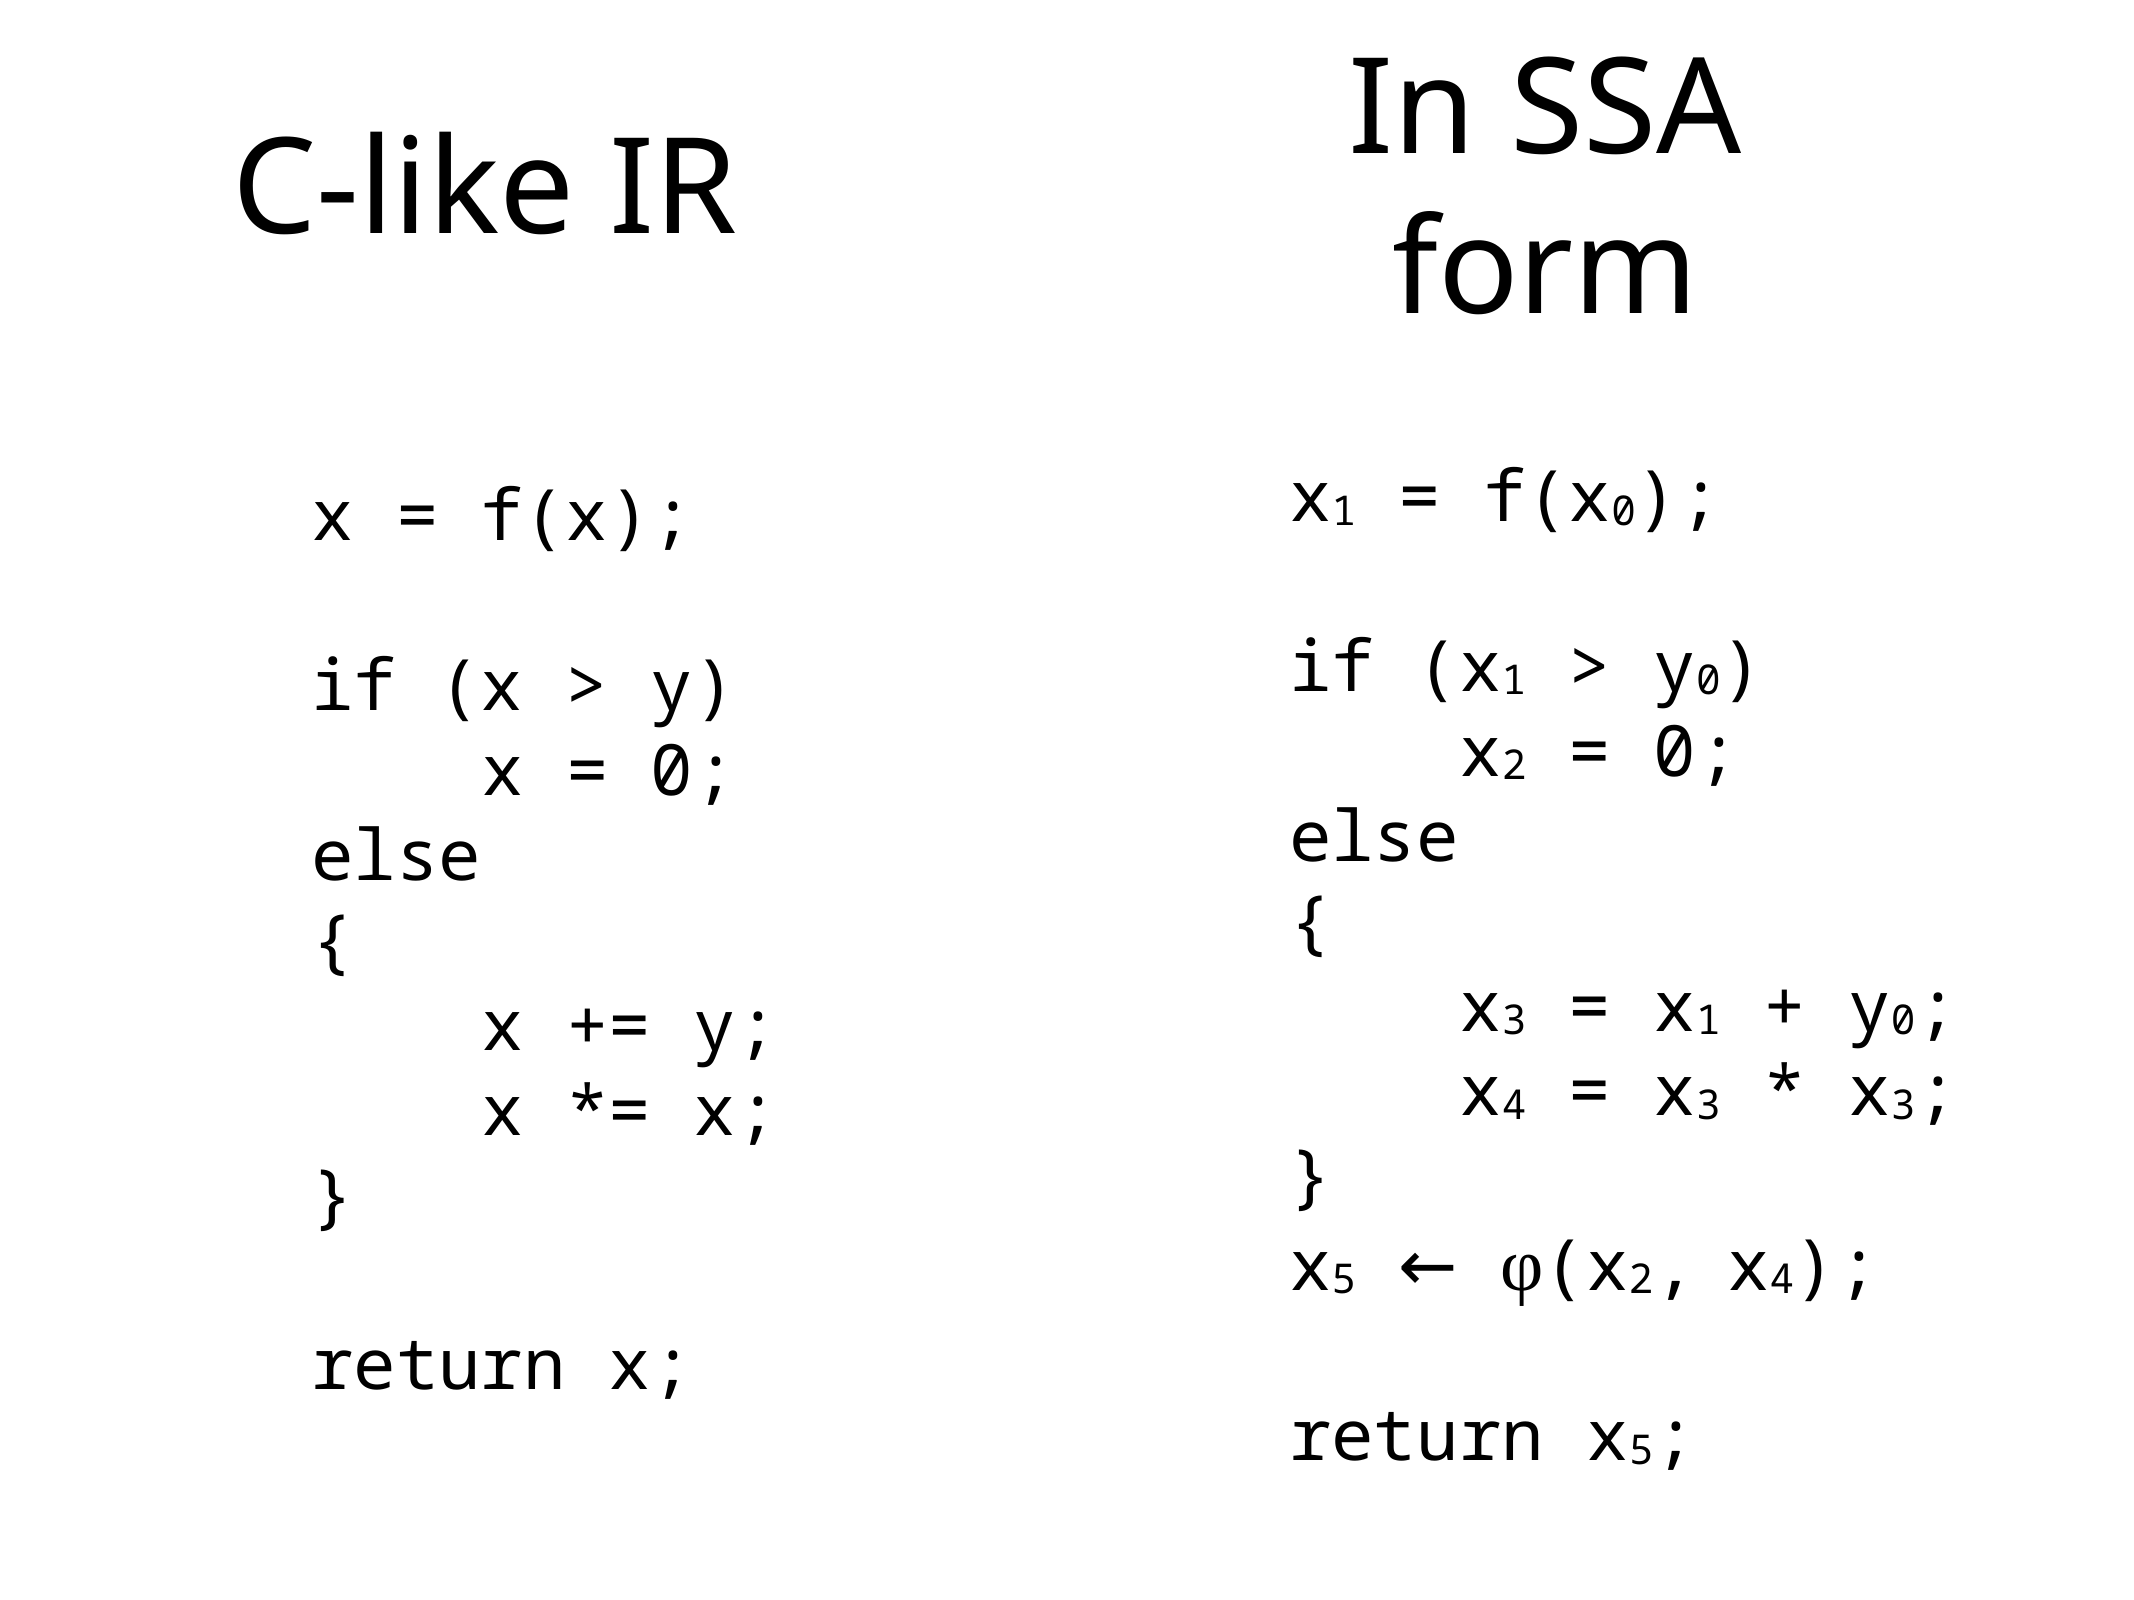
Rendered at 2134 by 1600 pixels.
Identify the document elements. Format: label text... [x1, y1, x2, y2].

text_box x = f(x); if (x > y) x = 0; else { x += y; x *= x; } return x; [302, 461, 788, 1413]
title In SSA form [1174, 16, 1917, 346]
text_box x1 = f(x0); if (x1 > y0) x2 = 0; else { x3 = x1 + y0; x4 = x3 * x3; } x5 ← φ(x2, x4); return x5; [1280, 442, 1967, 1484]
text_box C-like IR [114, 16, 856, 345]
